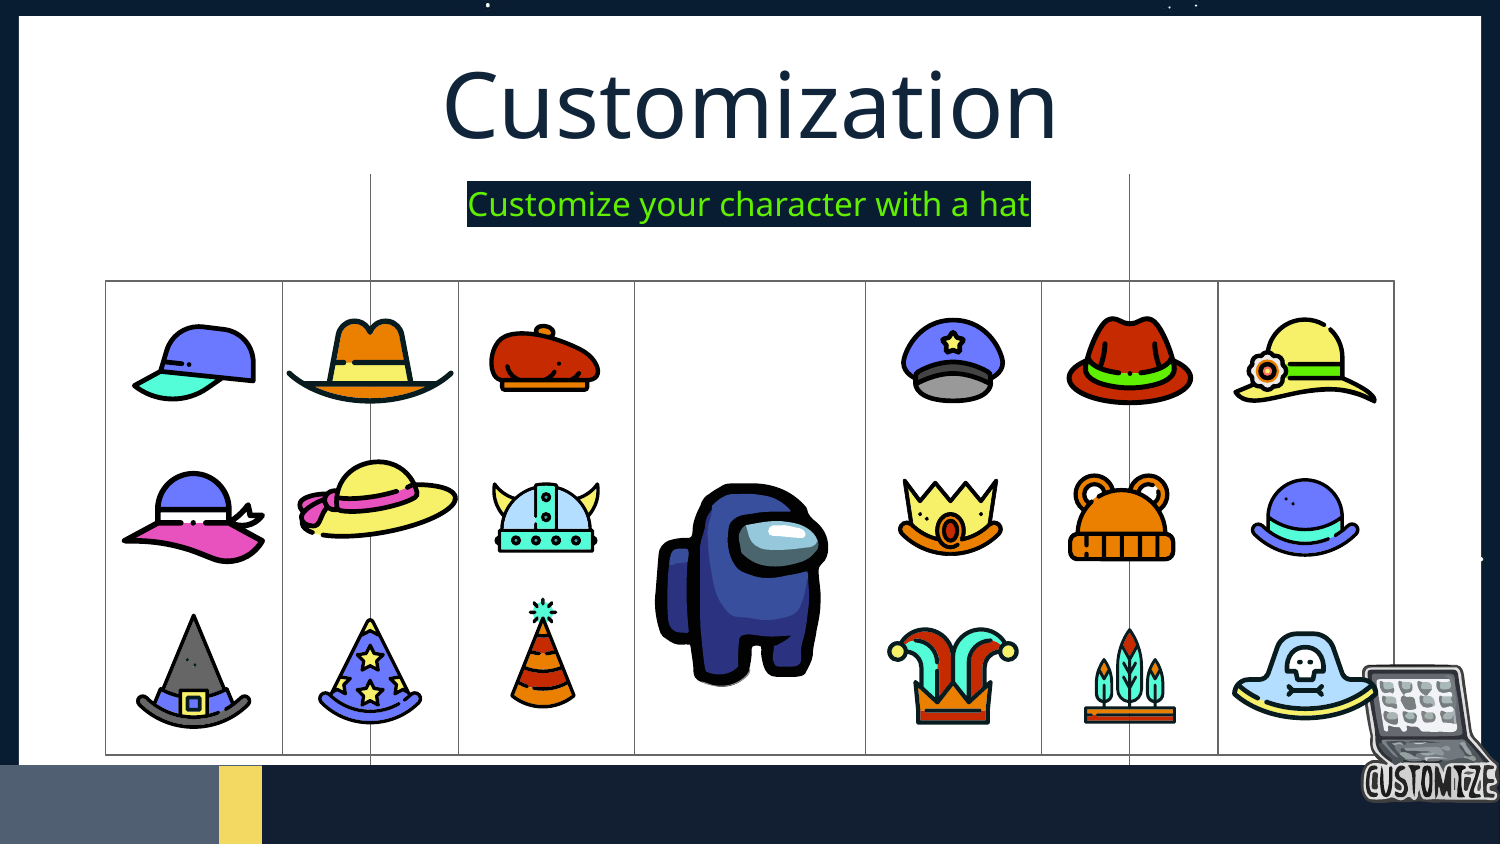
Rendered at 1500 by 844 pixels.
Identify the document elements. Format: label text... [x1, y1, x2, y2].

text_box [884, 627, 1023, 725]
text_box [285, 318, 455, 404]
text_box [1066, 315, 1194, 406]
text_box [1067, 473, 1176, 562]
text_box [1249, 477, 1361, 558]
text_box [317, 617, 424, 725]
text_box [1083, 627, 1177, 724]
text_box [121, 470, 267, 565]
picture [1481, 134, 1500, 772]
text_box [135, 613, 253, 730]
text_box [1231, 631, 1379, 721]
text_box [509, 597, 577, 709]
text_box Customization [1, 39, 1500, 134]
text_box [1232, 317, 1378, 404]
picture [0, 0, 1500, 765]
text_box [294, 459, 460, 539]
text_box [131, 323, 256, 402]
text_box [491, 482, 601, 553]
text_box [486, 323, 606, 393]
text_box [897, 478, 1004, 556]
text_box Customize your character with a hat [321, 185, 1177, 221]
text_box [903, 319, 1003, 402]
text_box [653, 483, 829, 690]
